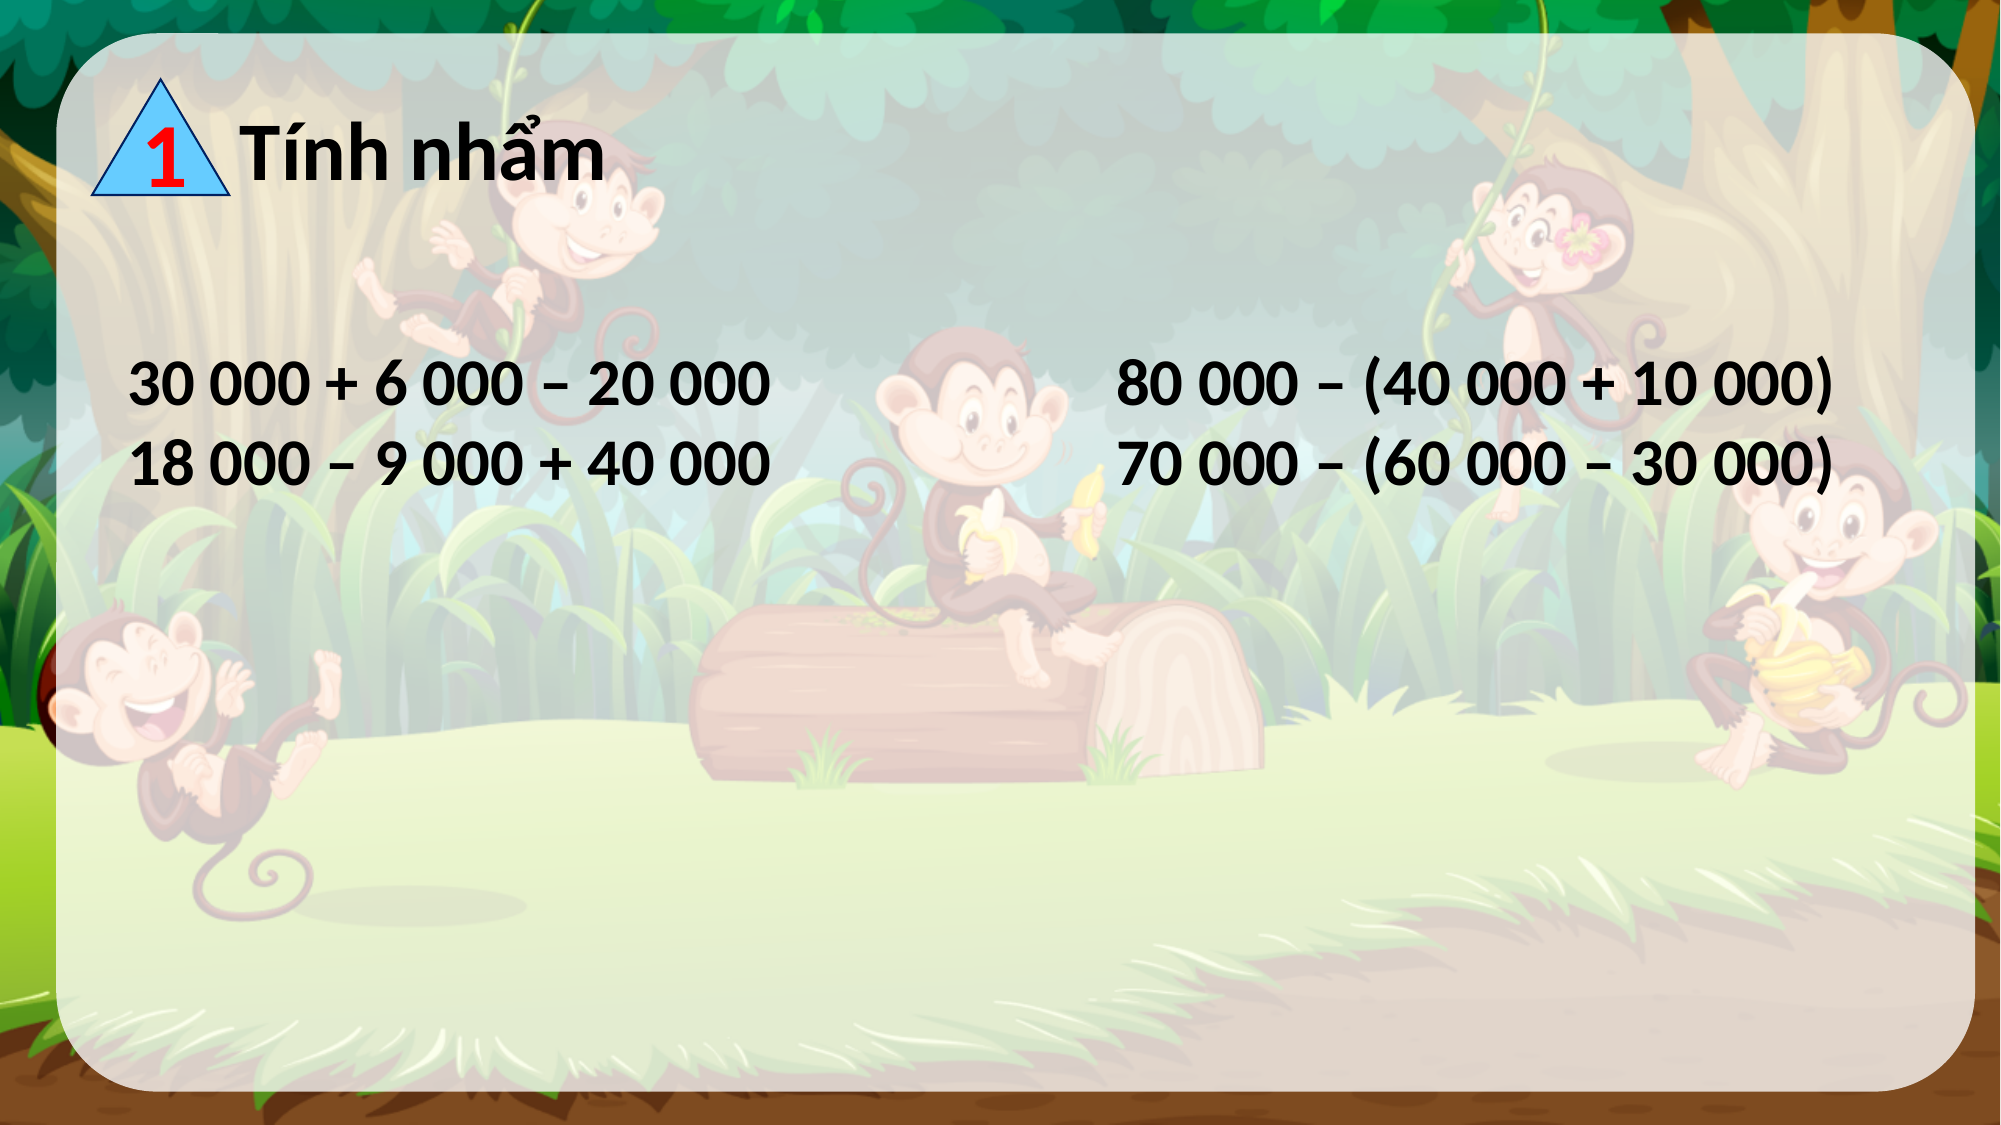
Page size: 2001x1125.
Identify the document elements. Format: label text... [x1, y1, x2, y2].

text_box 30 000 + 6 000 – 20 000 80 000 – (40 000 + 10 000) 18 000 – 9 000 + 40 000 70 000 – (60 000 – 30 000) [112, 331, 1929, 506]
picture [0, 0, 2001, 1125]
text_box 1 [90, 77, 225, 197]
text_box Tính nhẩm [225, 90, 1375, 205]
text_box [55, 32, 1977, 1093]
